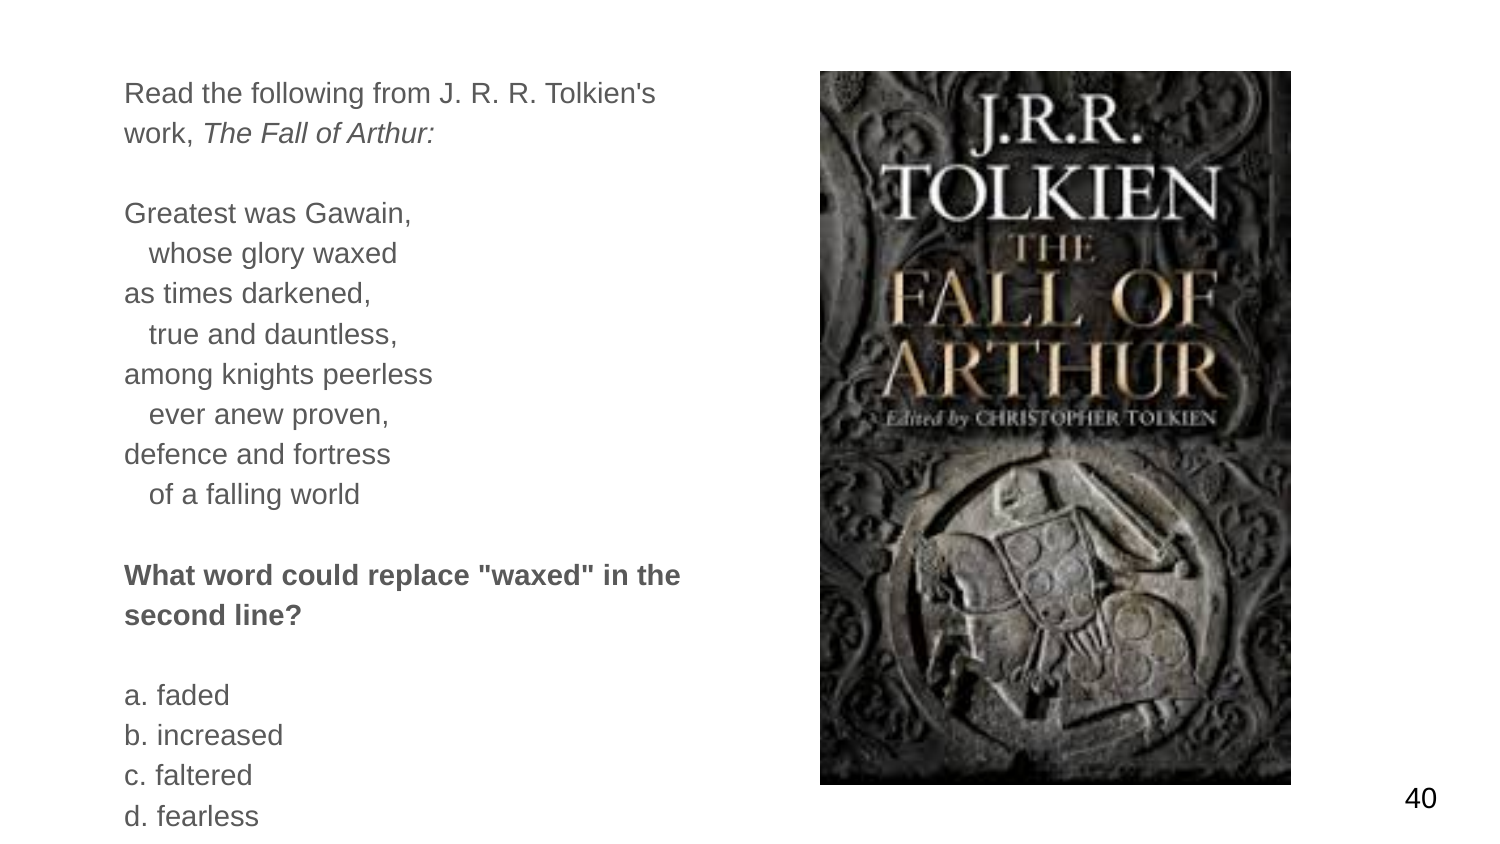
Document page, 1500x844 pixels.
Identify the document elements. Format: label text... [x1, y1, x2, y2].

slide_number 40 [1389, 764, 1480, 830]
picture [820, 70, 1292, 785]
list Read the following from J. R. R. Tolkien's work, The Fall of Arthur: Greatest was Gawain, whose glory waxed as times darkened, true and dauntless, among knights peerless ever anew proven, defence and fortress of a falling world What word could replace "waxed" in the second line? a. faded b. increased c. faltered d. fearless [109, 53, 766, 844]
